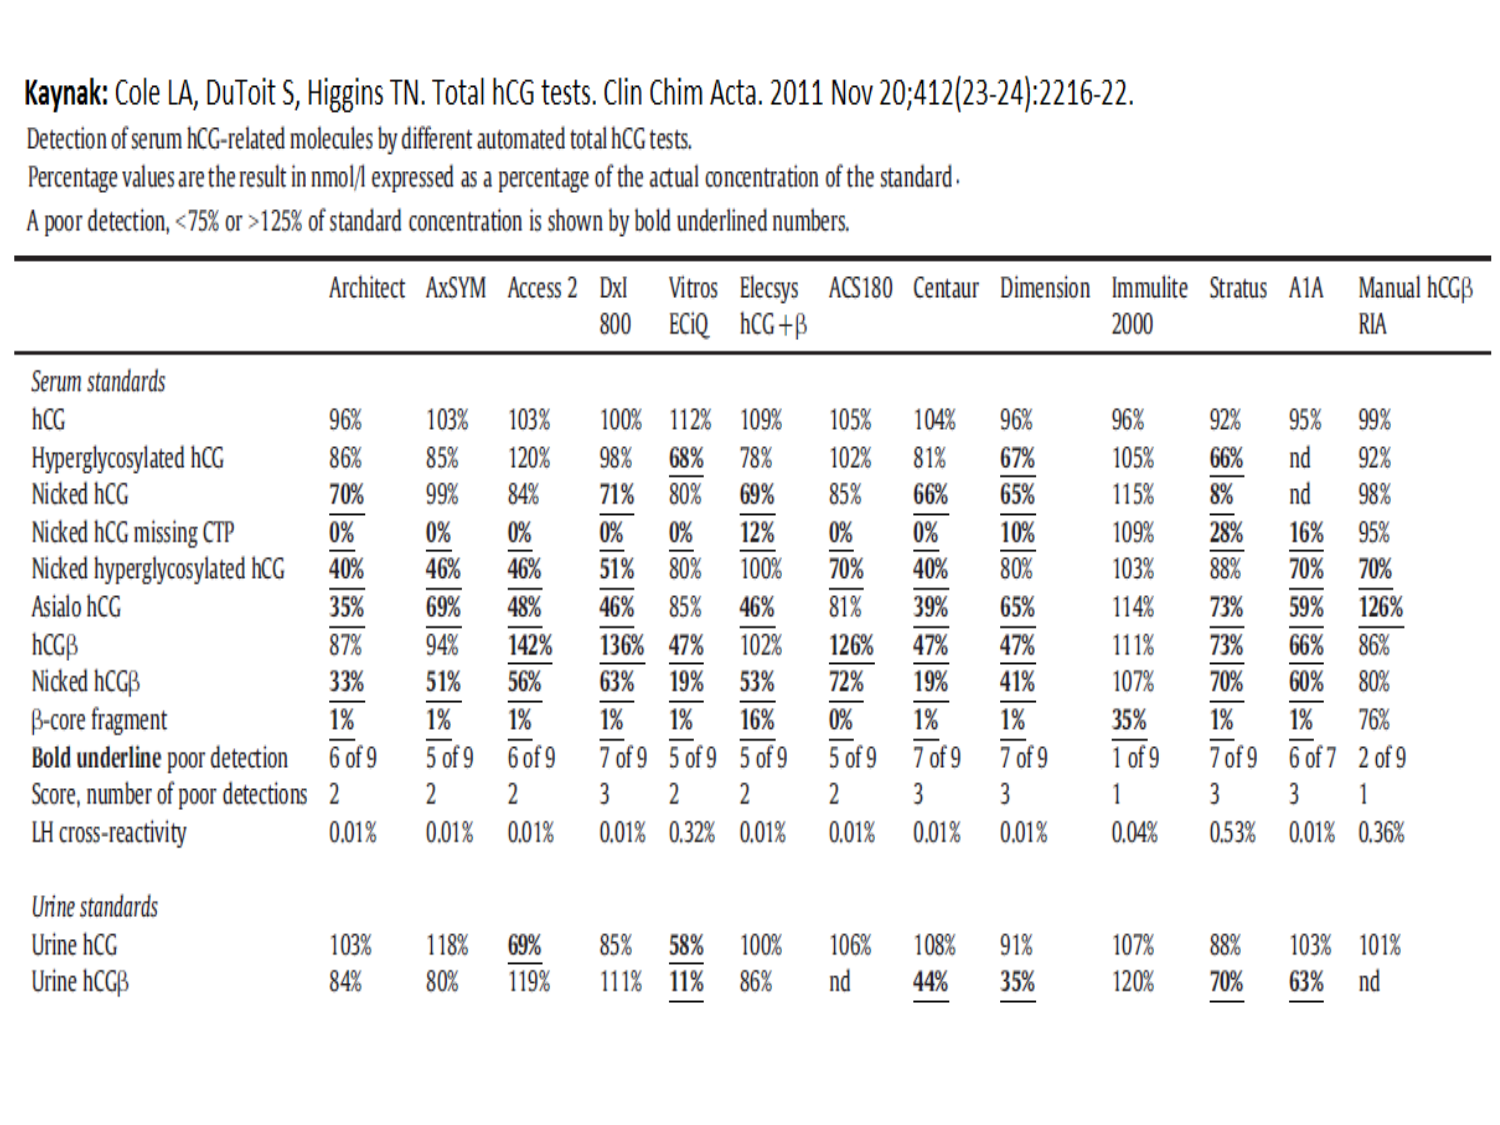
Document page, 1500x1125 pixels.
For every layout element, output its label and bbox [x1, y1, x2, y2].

picture [0, 42, 1500, 1024]
